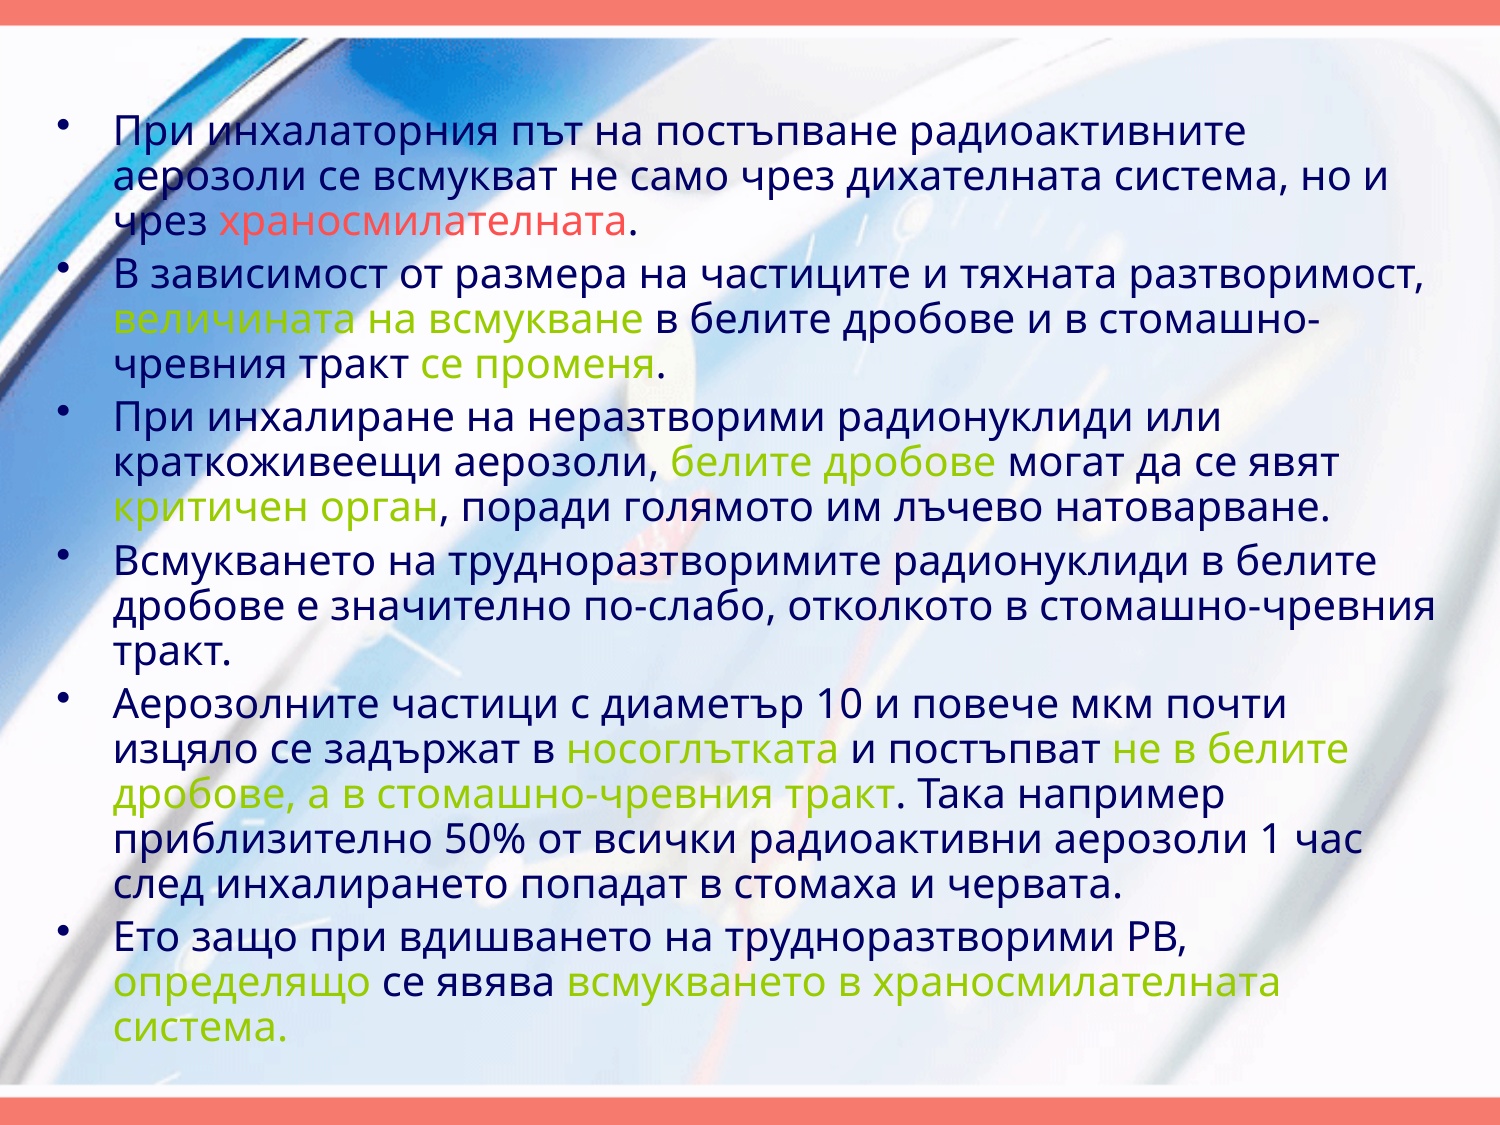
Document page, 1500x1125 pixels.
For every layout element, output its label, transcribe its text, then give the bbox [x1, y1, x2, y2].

picture [0, 0, 1500, 1125]
list При инхалаторния път на постъпване радиоактивните аерозоли се всмукват не само чрез дихателната система, но и чрез храносмилателната. В зависимост от размера на частиците и тяхната разтворимост, величината на всмукване в белите дробове и в стомашно-чревния тракт се променя. При инхалиране на неразтворими радионуклиди или краткоживеещи аерозоли, белите дробове могат да се явят критичен орган, поради голямото им лъчево натоварване. Всмукването на трудноразтворимите радионуклиди в белите дробове е значително по-слабо, отколкото в стомашно-чревния тракт. Аерозолните частици с диаметър 10 и повече мкм почти изцяло се задържат в носоглътката и постъпват не в белите дробове, а в стомашно-чревния тракт. Така например приблизително 50% от всички радиоактивни аерозоли 1 час след инхалирането попадат в стомаха и червата. Ето защо при вдишването на трудноразтворими РВ, определящо се явява всмукването в храносмилателната система. [41, 101, 1459, 1071]
